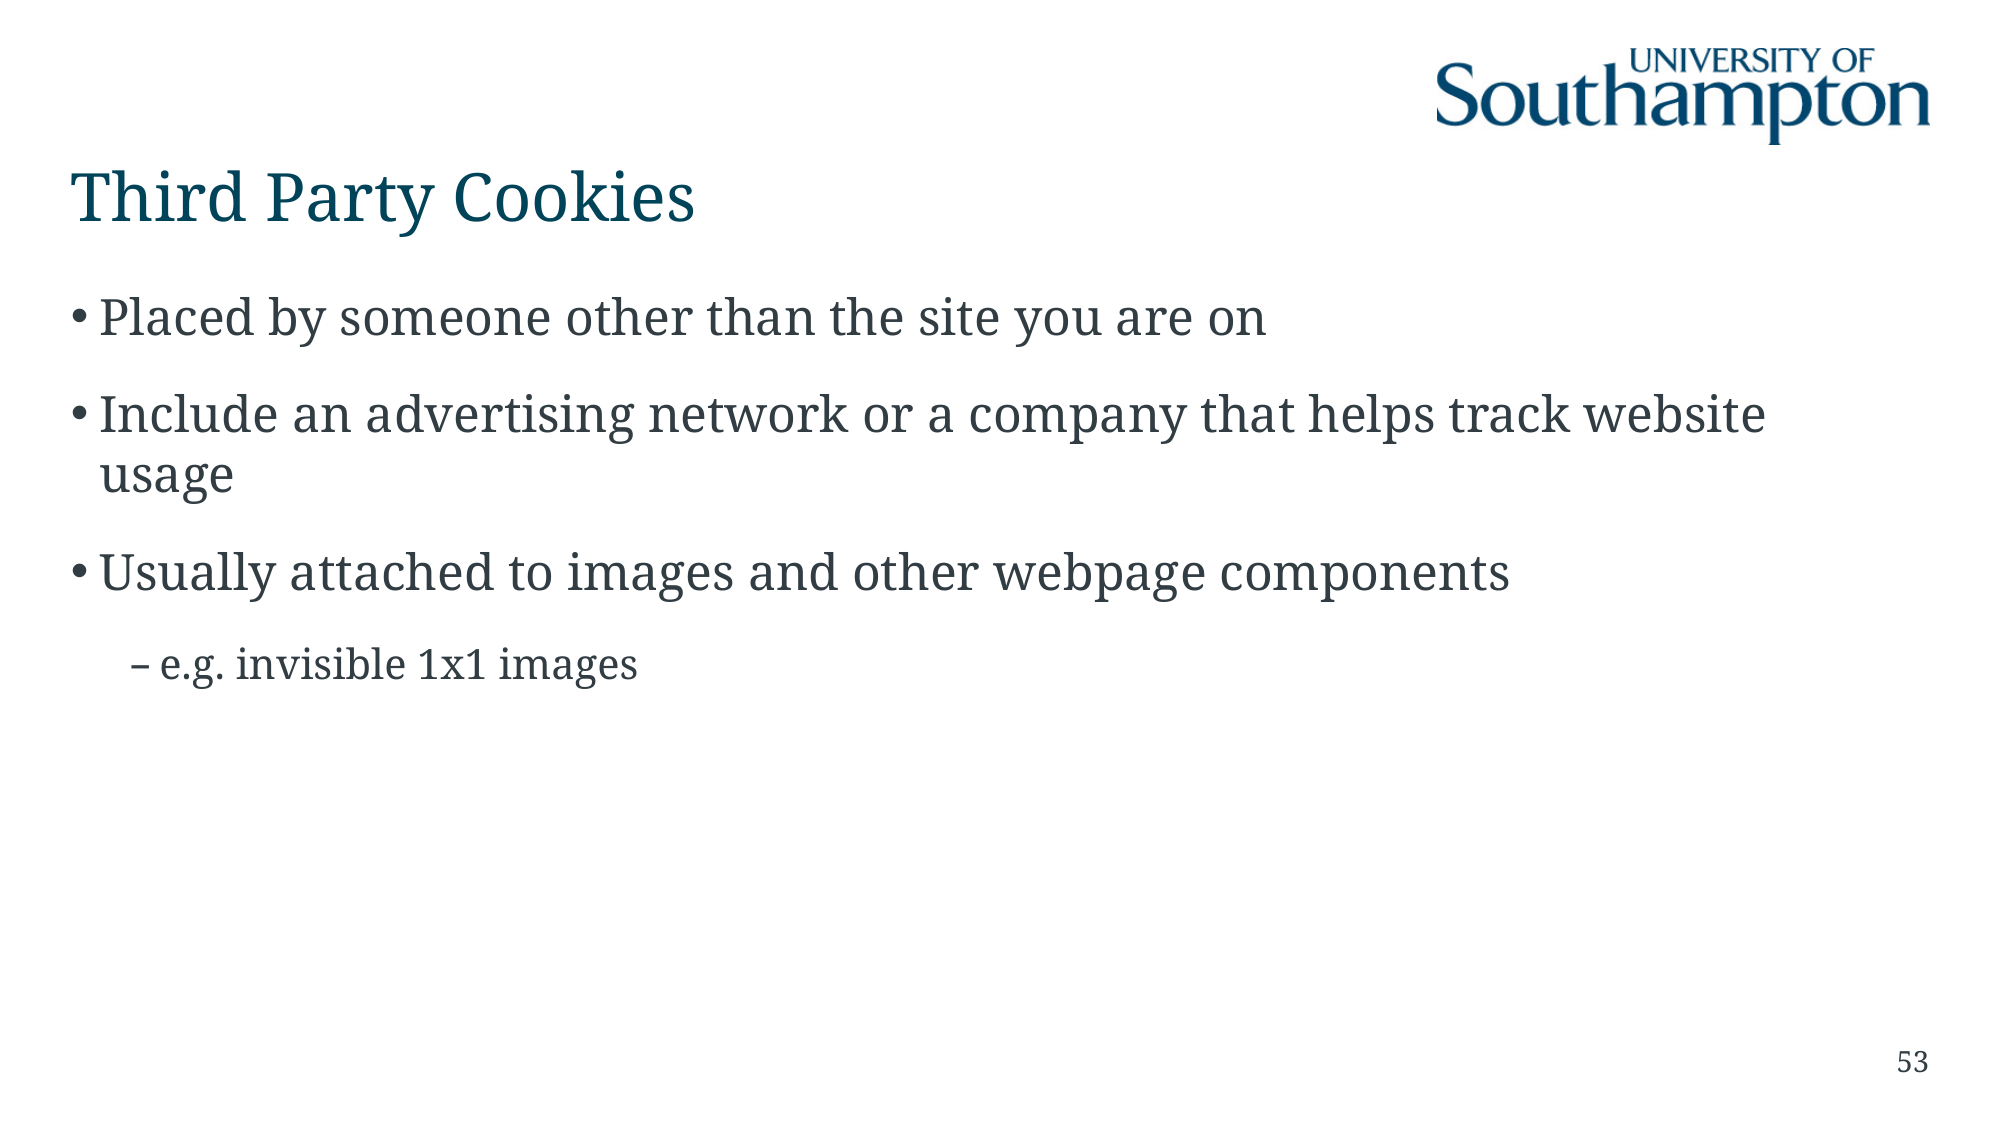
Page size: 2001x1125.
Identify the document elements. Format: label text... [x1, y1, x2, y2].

title Third Party Cookies [70, 147, 1930, 255]
slide_number 53 [1545, 1035, 1930, 1088]
picture [1437, 48, 1930, 145]
list Placed by someone other than the site you are on Include an advertising network or a company that helps track website usage Usually attached to images and other webpage components e.g. invisible 1x1 images [70, 277, 1930, 1011]
